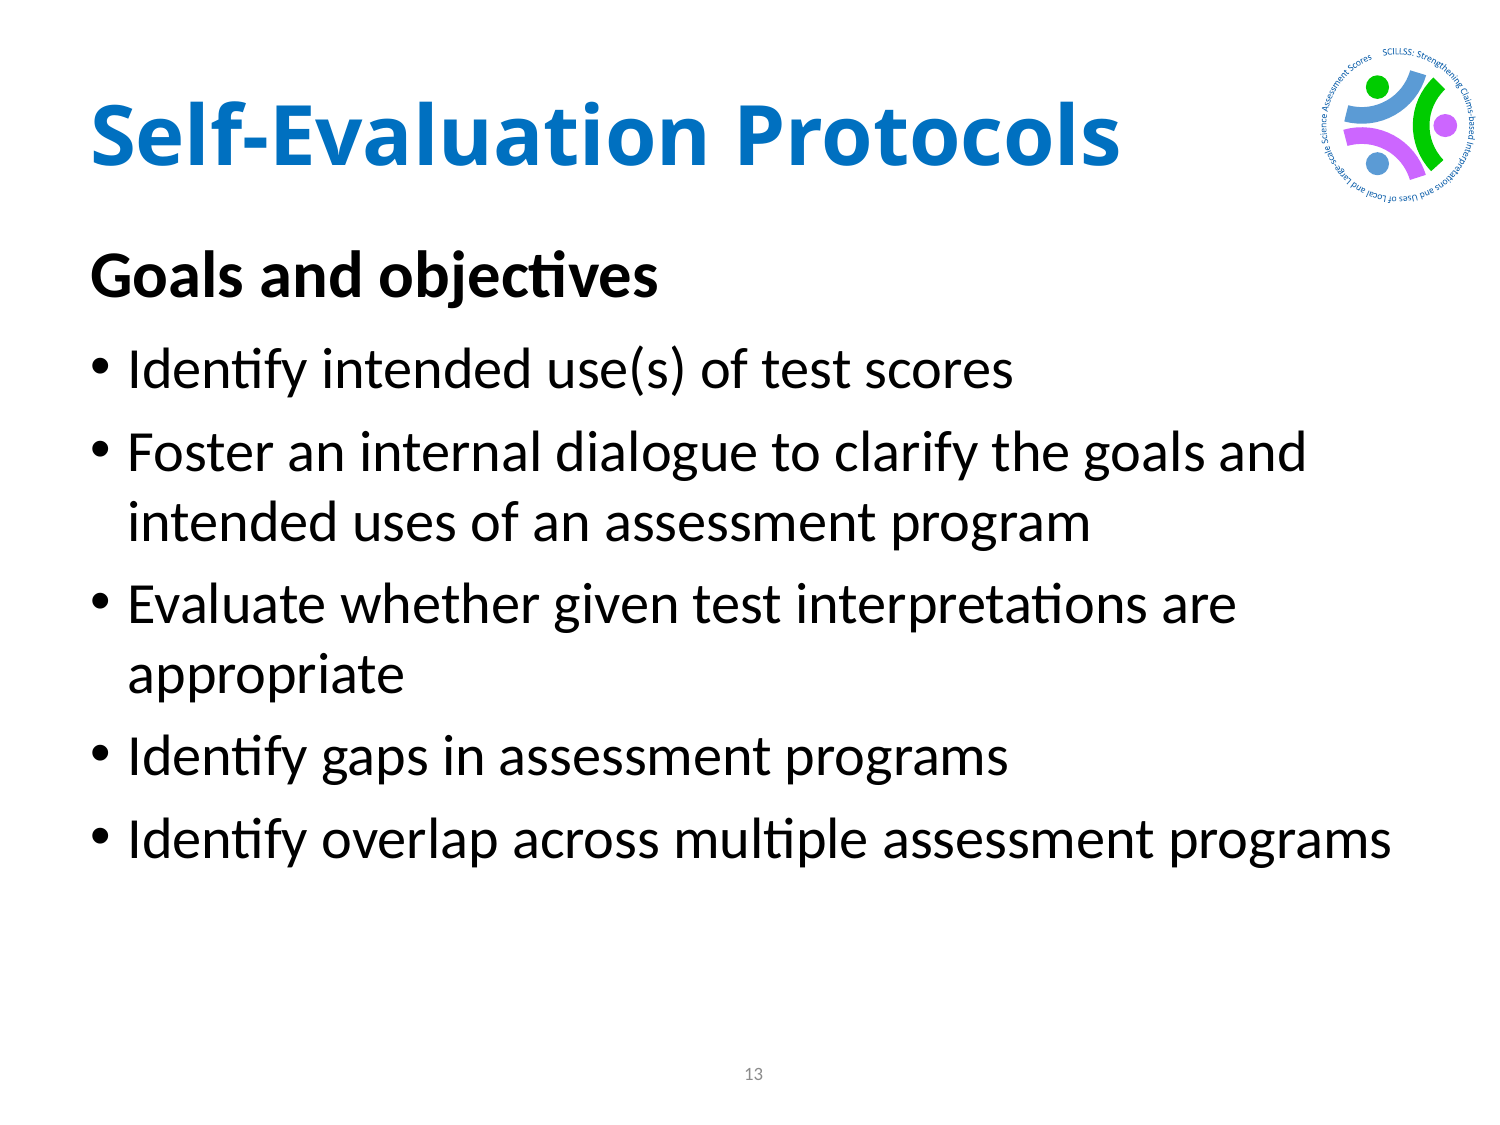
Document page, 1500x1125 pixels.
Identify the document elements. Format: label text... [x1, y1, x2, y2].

title Self-Evaluation Protocols [75, 45, 1425, 232]
list Goals and objectives Identify intended use(s) of test scores Foster an internal dialogue to clarify the goals and intended uses of an assessment program Evaluate whether given test interpretations are appropriate Identify gaps in assessment programs Identify overlap across multiple assessment programs [75, 232, 1425, 1018]
